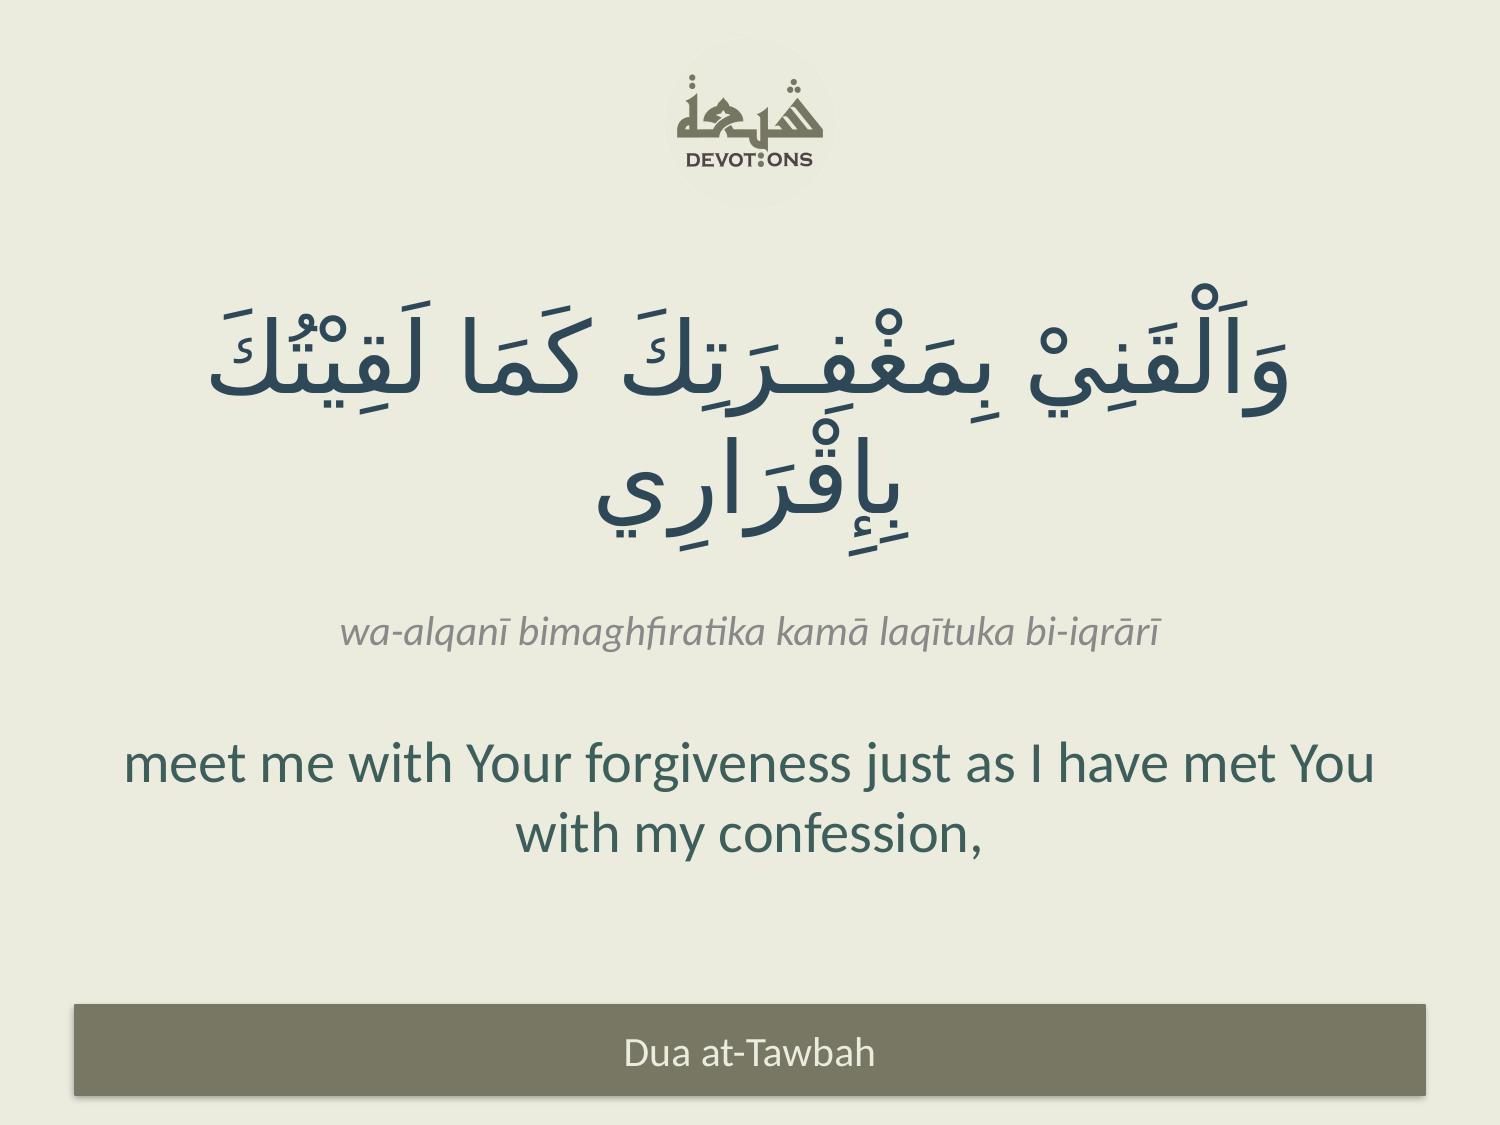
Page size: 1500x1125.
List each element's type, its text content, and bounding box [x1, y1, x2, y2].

text_box وَاَلْقَنِيْ بِمَغْفِـرَتِكَ كَمَا لَقِيْتُكَ بِإِقْرَارِي wa-alqanī bimaghfiratika kamā laqītuka bi-iqrārī meet me with Your forgiveness just as I have met You with my confession, [74, 286, 1425, 871]
text_box [74, 1004, 1426, 1096]
text_box Dua at-Tawbah [608, 1017, 892, 1083]
picture [656, 29, 844, 218]
